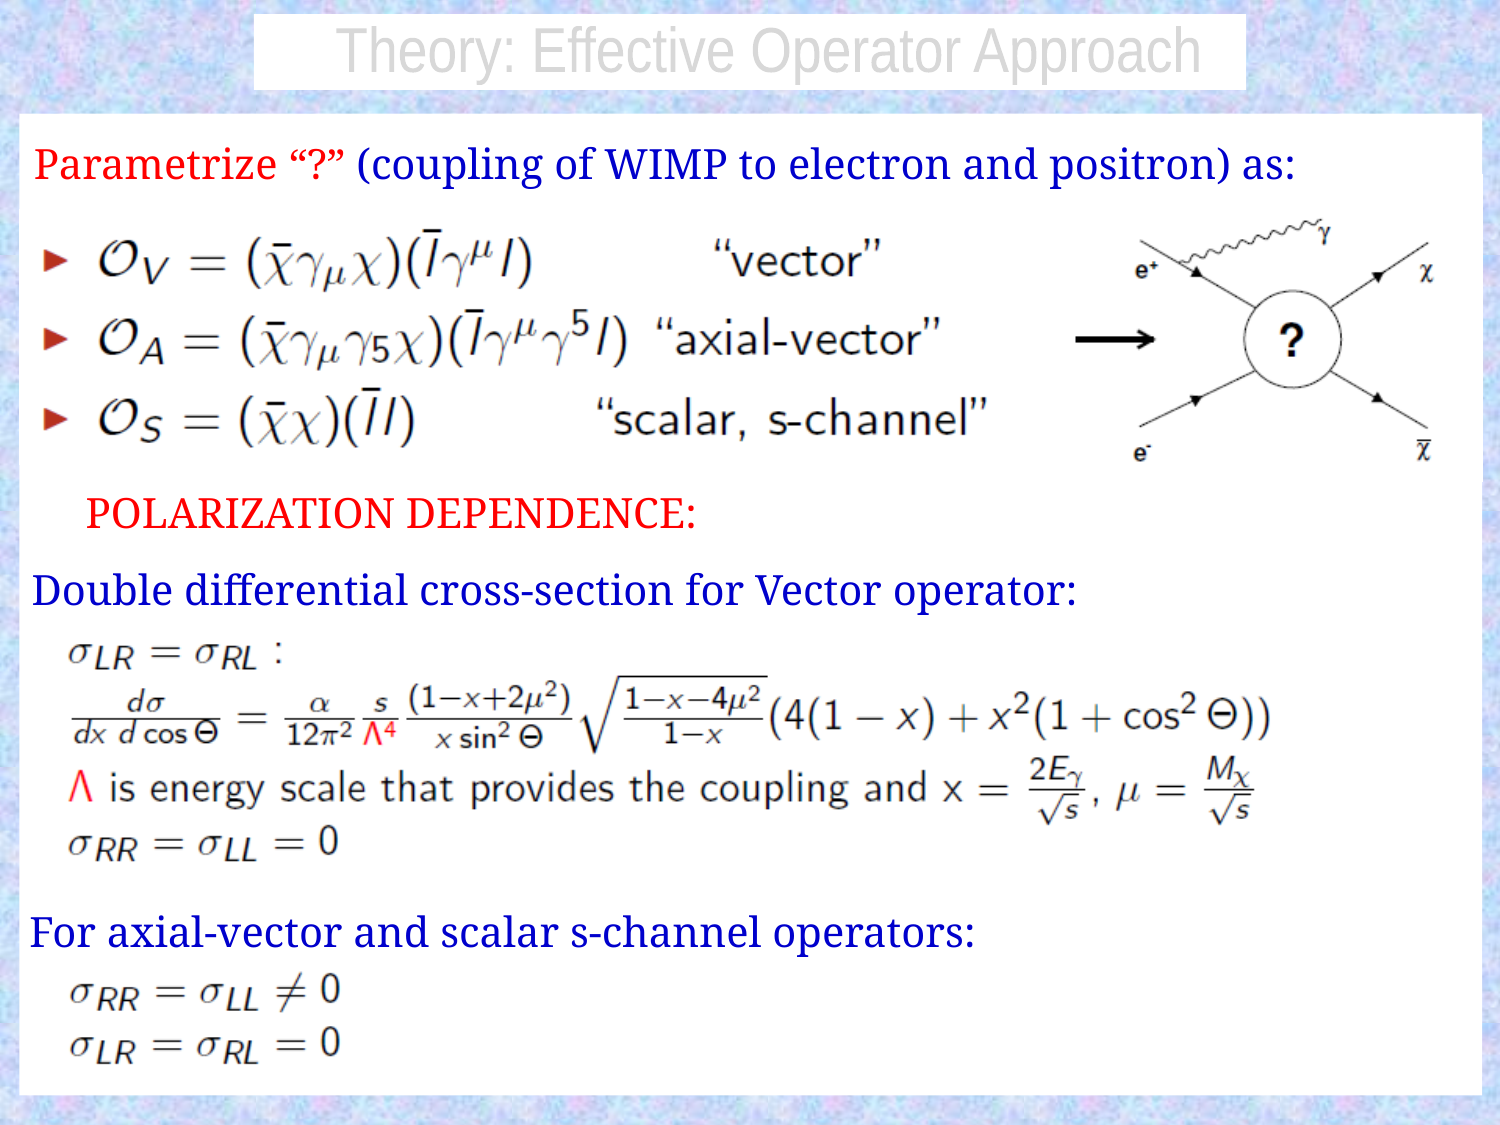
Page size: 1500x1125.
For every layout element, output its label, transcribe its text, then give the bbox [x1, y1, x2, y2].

picture [46, 963, 382, 1073]
picture [1057, 173, 1483, 483]
picture [0, 0, 1500, 1125]
text_box Parametrize “?” (coupling of WIMP to electron and positron) as: [19, 130, 1312, 196]
picture [47, 621, 1306, 874]
text_box [17, 111, 1484, 1098]
text_box [253, 14, 1247, 90]
text_box POLARIZATION DEPENDENCE: [70, 479, 713, 545]
text_box Double differential cross-section for Vector operator: [16, 555, 1104, 621]
picture [19, 209, 1034, 465]
text_box For axial-vector and scalar s-channel operators: [0, 898, 1002, 964]
